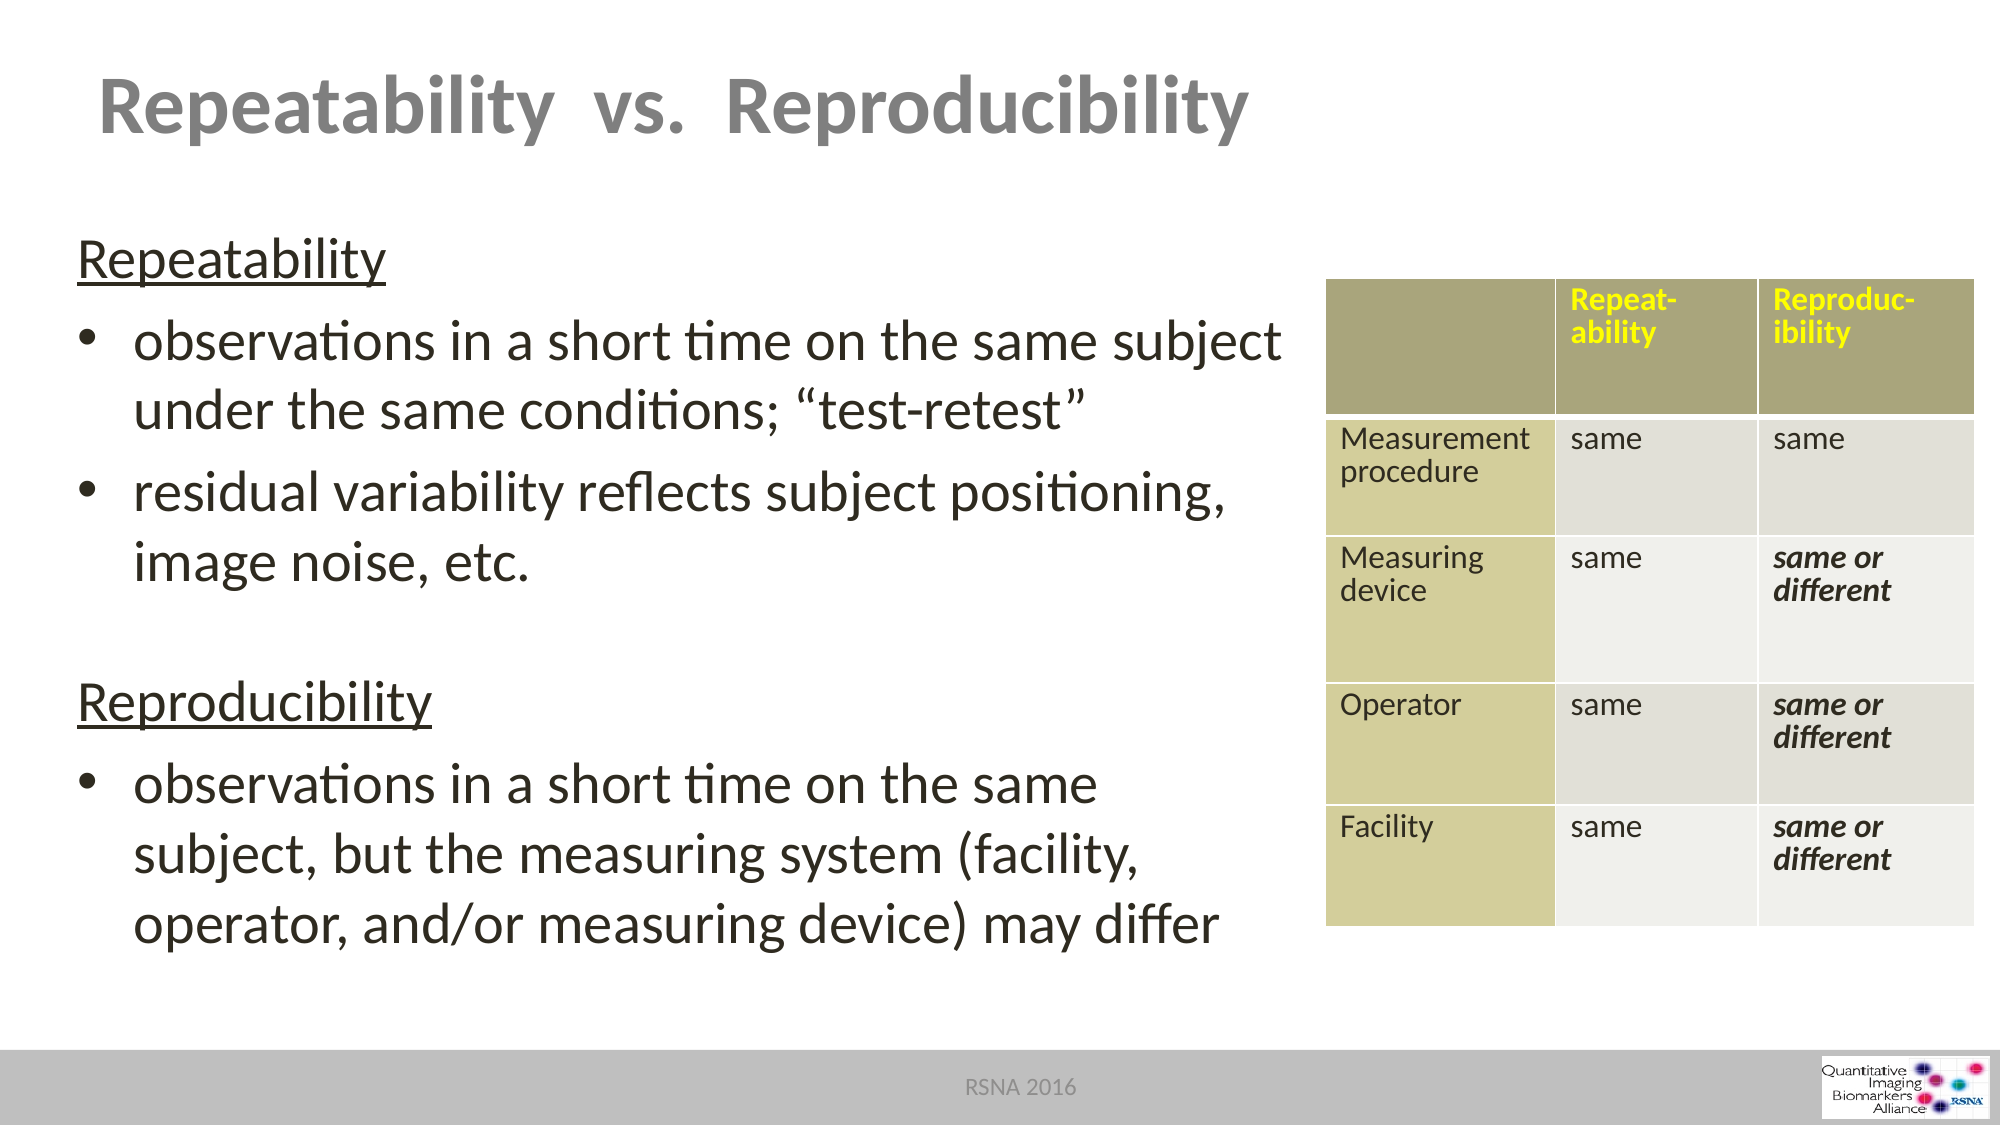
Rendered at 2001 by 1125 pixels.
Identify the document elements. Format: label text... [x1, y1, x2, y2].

table_header Reproduc-ibility [1759, 279, 1974, 414]
table_cell Measuring device [1326, 537, 1555, 682]
picture [1822, 1056, 1990, 1119]
table_cell same or different [1759, 537, 1974, 682]
table_cell same [1556, 684, 1757, 804]
table_cell same [1759, 420, 1974, 535]
table_cell Measurement procedure [1326, 420, 1555, 535]
table_cell same or different [1759, 684, 1974, 804]
table_cell Facility [1326, 806, 1555, 926]
table_cell same [1556, 420, 1757, 535]
table_header Repeat-ability [1556, 279, 1757, 414]
title Repeatability vs. Reproducibility [83, 45, 1950, 175]
list Repeatability observations in a short time on the same subject under the same conditions; “test-retest” residual variability reflects subject positioning, image noise, etc. Reproducibility observations in a short time on the same subject, but the measuring system (facility, operator, and/or measuring device) may differ [62, 212, 1300, 993]
table_header [1326, 279, 1555, 414]
table_cell Operator [1326, 684, 1555, 804]
table_cell same [1556, 806, 1757, 926]
footer RSNA 2016 [446, 1055, 1597, 1116]
table_cell same [1556, 537, 1757, 682]
table_cell same or different [1759, 806, 1974, 926]
